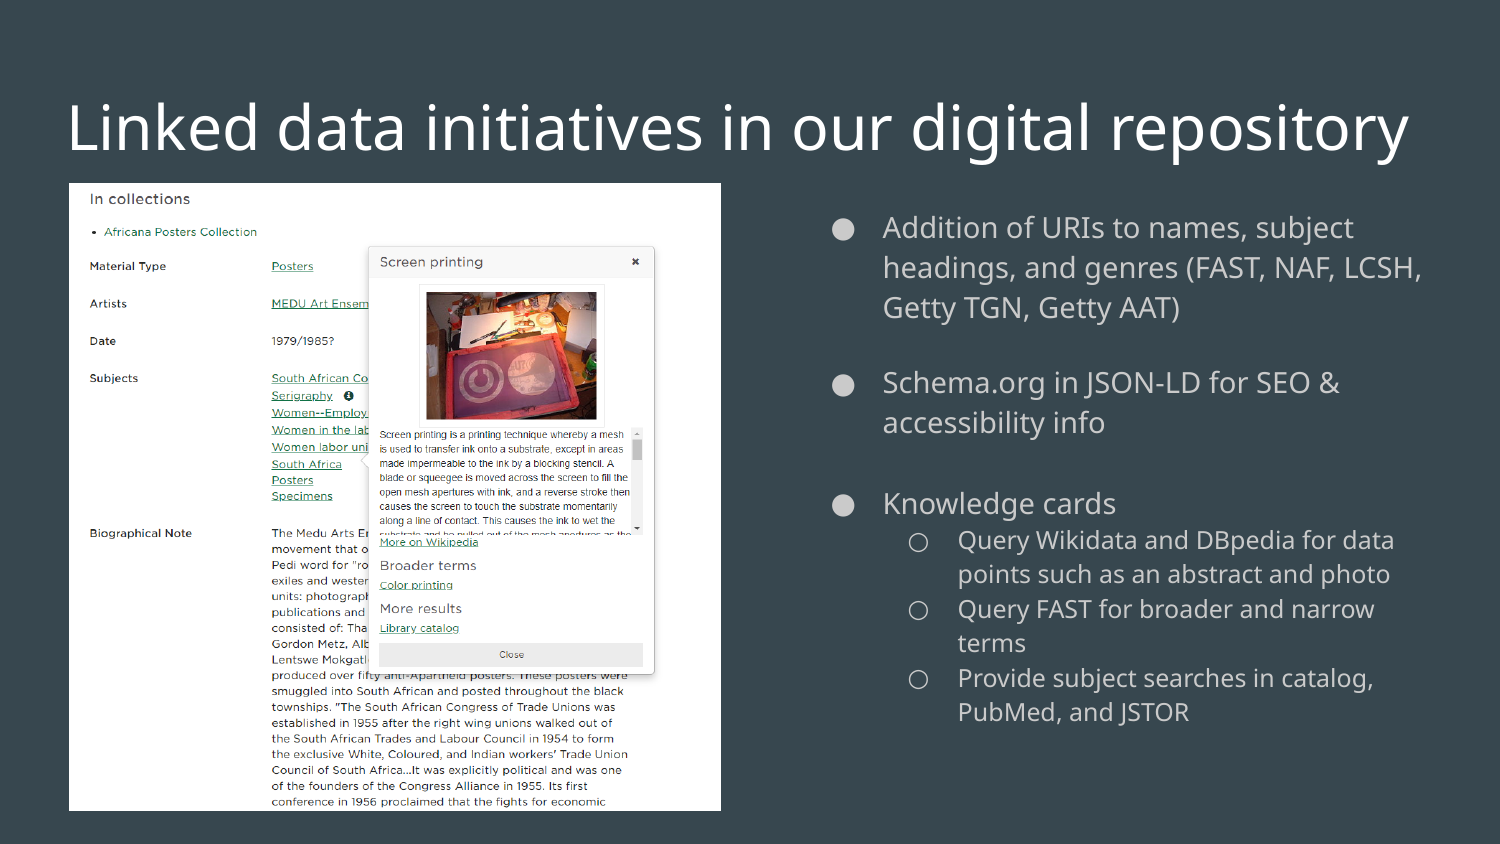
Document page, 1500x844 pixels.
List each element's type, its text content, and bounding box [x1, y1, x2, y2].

title Linked data initiatives in our digital repository [51, 72, 1449, 167]
picture [69, 183, 721, 811]
list Addition of URIs to names, subject headings, and genres (FAST, NAF, LCSH, Getty TGN, Getty AAT) Schema.org in JSON-LD for SEO & accessibility info Knowledge cards Query Wikidata and DBpedia for data points such as an abstract and photo Query FAST for broader and narrow terms Provide subject searches in catalog, PubMed, and JSTOR [792, 189, 1449, 750]
